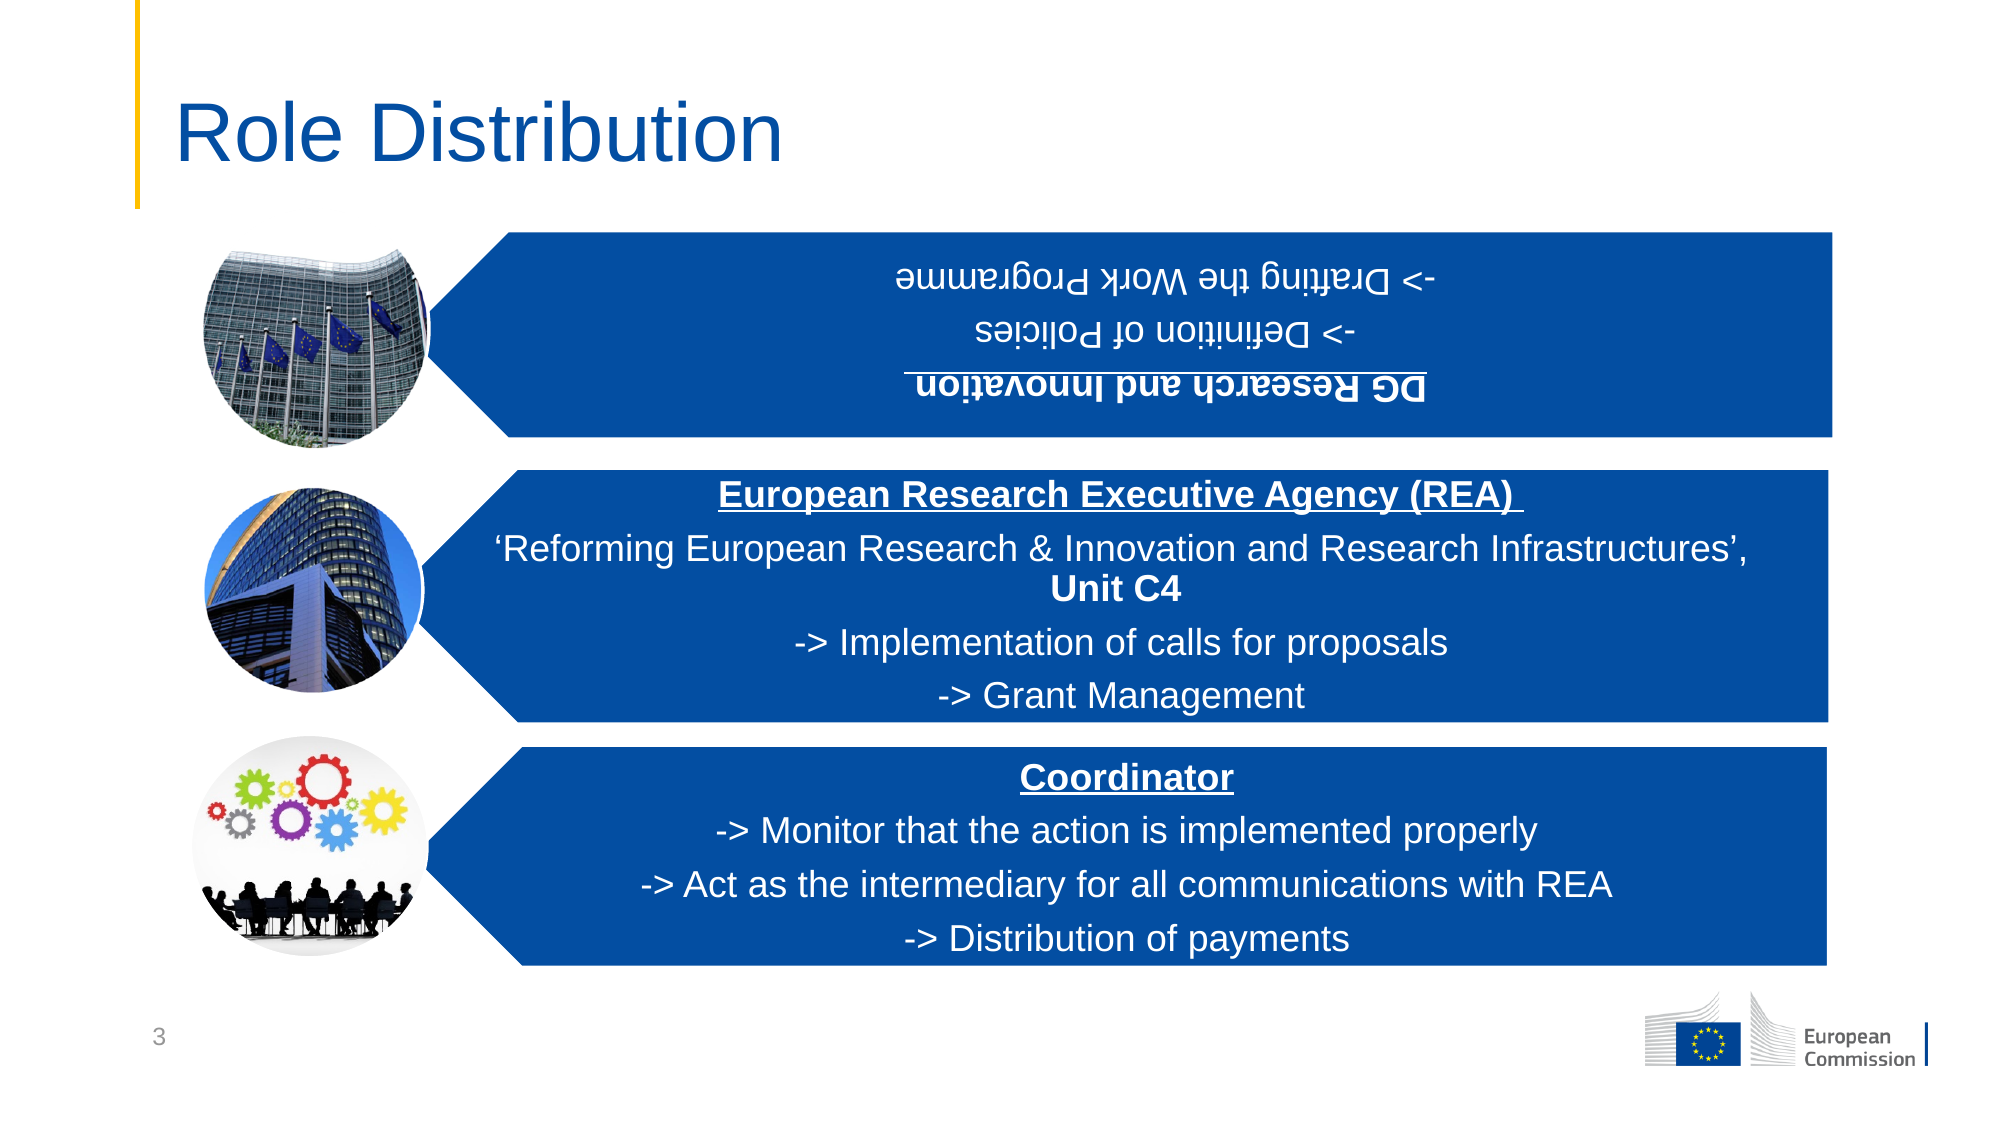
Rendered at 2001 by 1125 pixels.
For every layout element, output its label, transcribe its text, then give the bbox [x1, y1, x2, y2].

picture [1645, 991, 1928, 1066]
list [132, 207, 1912, 1010]
title Role Distribution [159, 50, 1885, 180]
slide_number 3 [137, 1010, 588, 1066]
